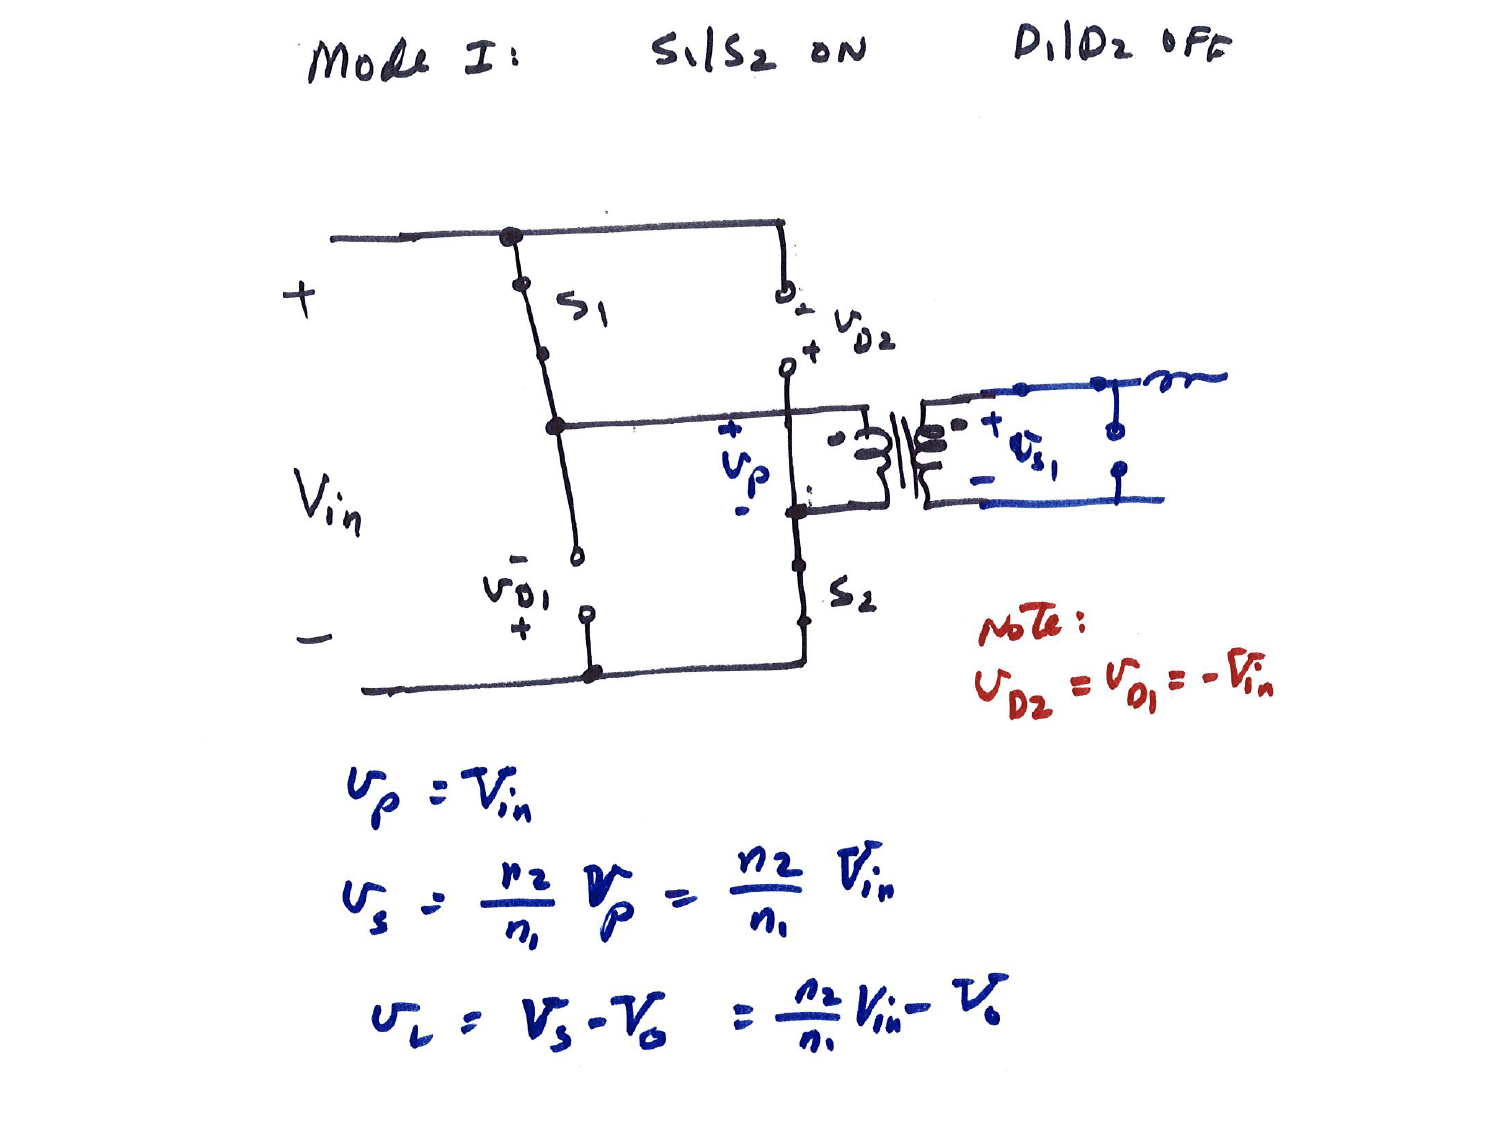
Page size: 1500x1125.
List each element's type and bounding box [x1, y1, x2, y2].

picture [199, 0, 1305, 1125]
